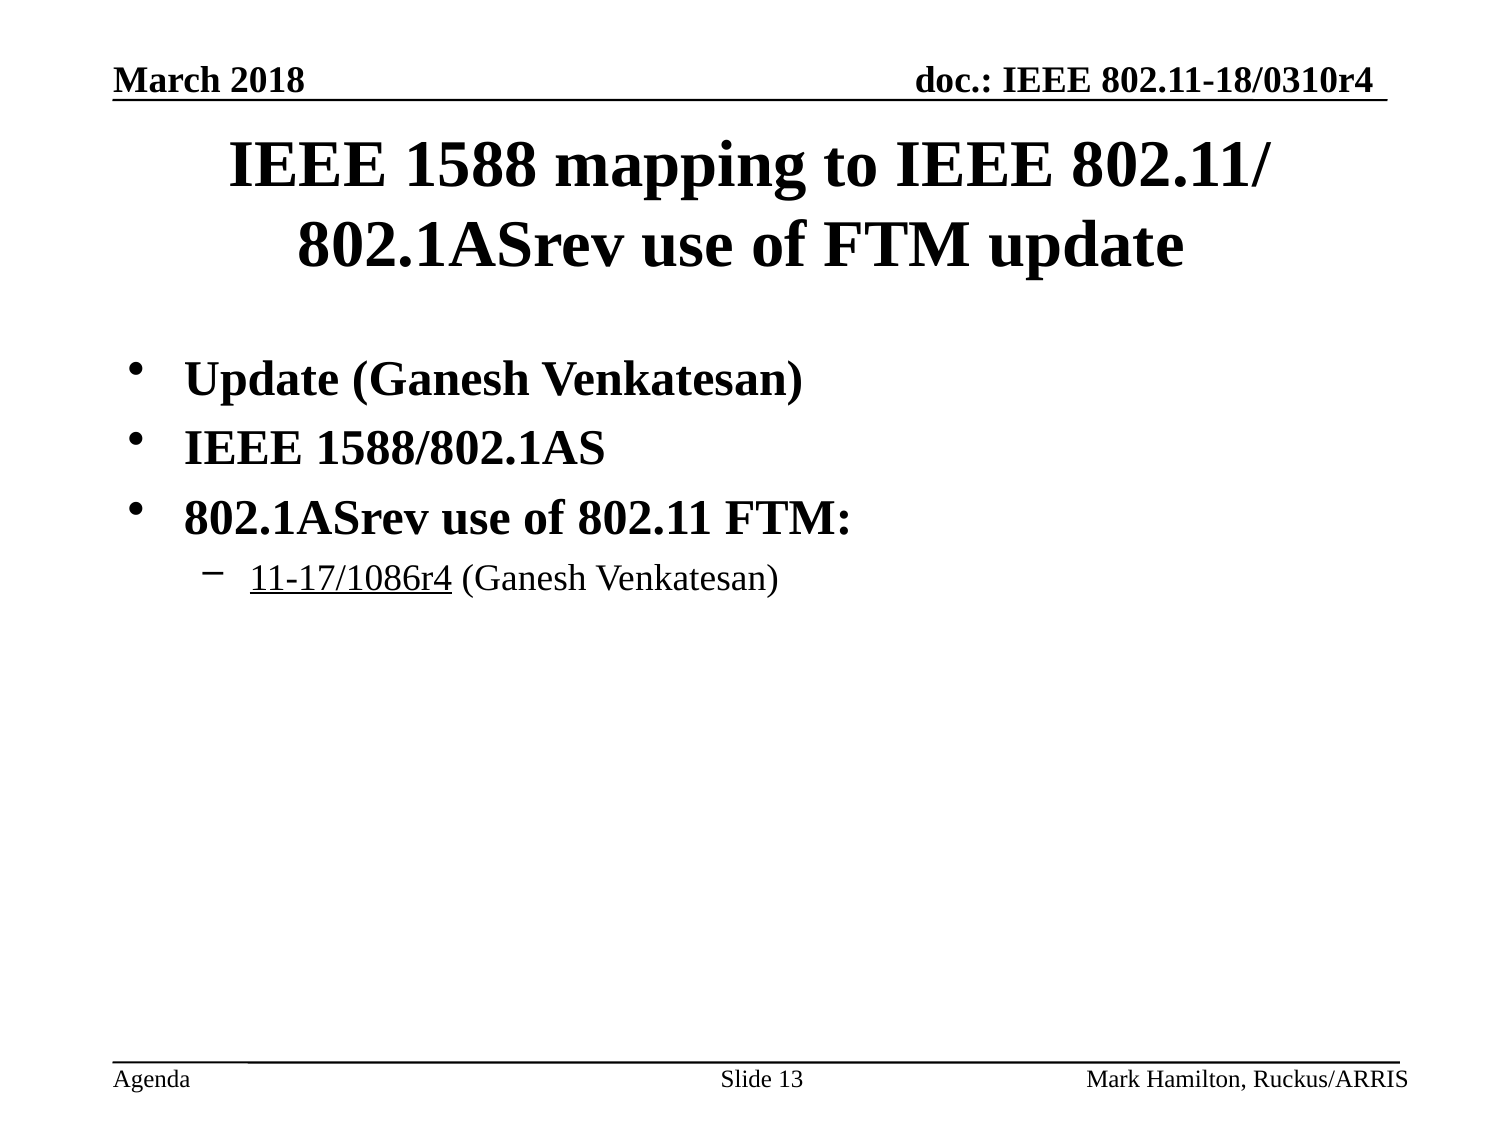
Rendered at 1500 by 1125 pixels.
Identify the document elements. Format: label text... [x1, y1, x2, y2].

list Update (Ganesh Venkatesan) IEEE 1588/802.1AS 802.1ASrev use of 802.11 FTM: 11-17/1086r4 (Ganesh Venkatesan) [112, 337, 1388, 1000]
title IEEE 1588 mapping to IEEE 802.11/ 802.1ASrev use of FTM update [112, 112, 1388, 288]
